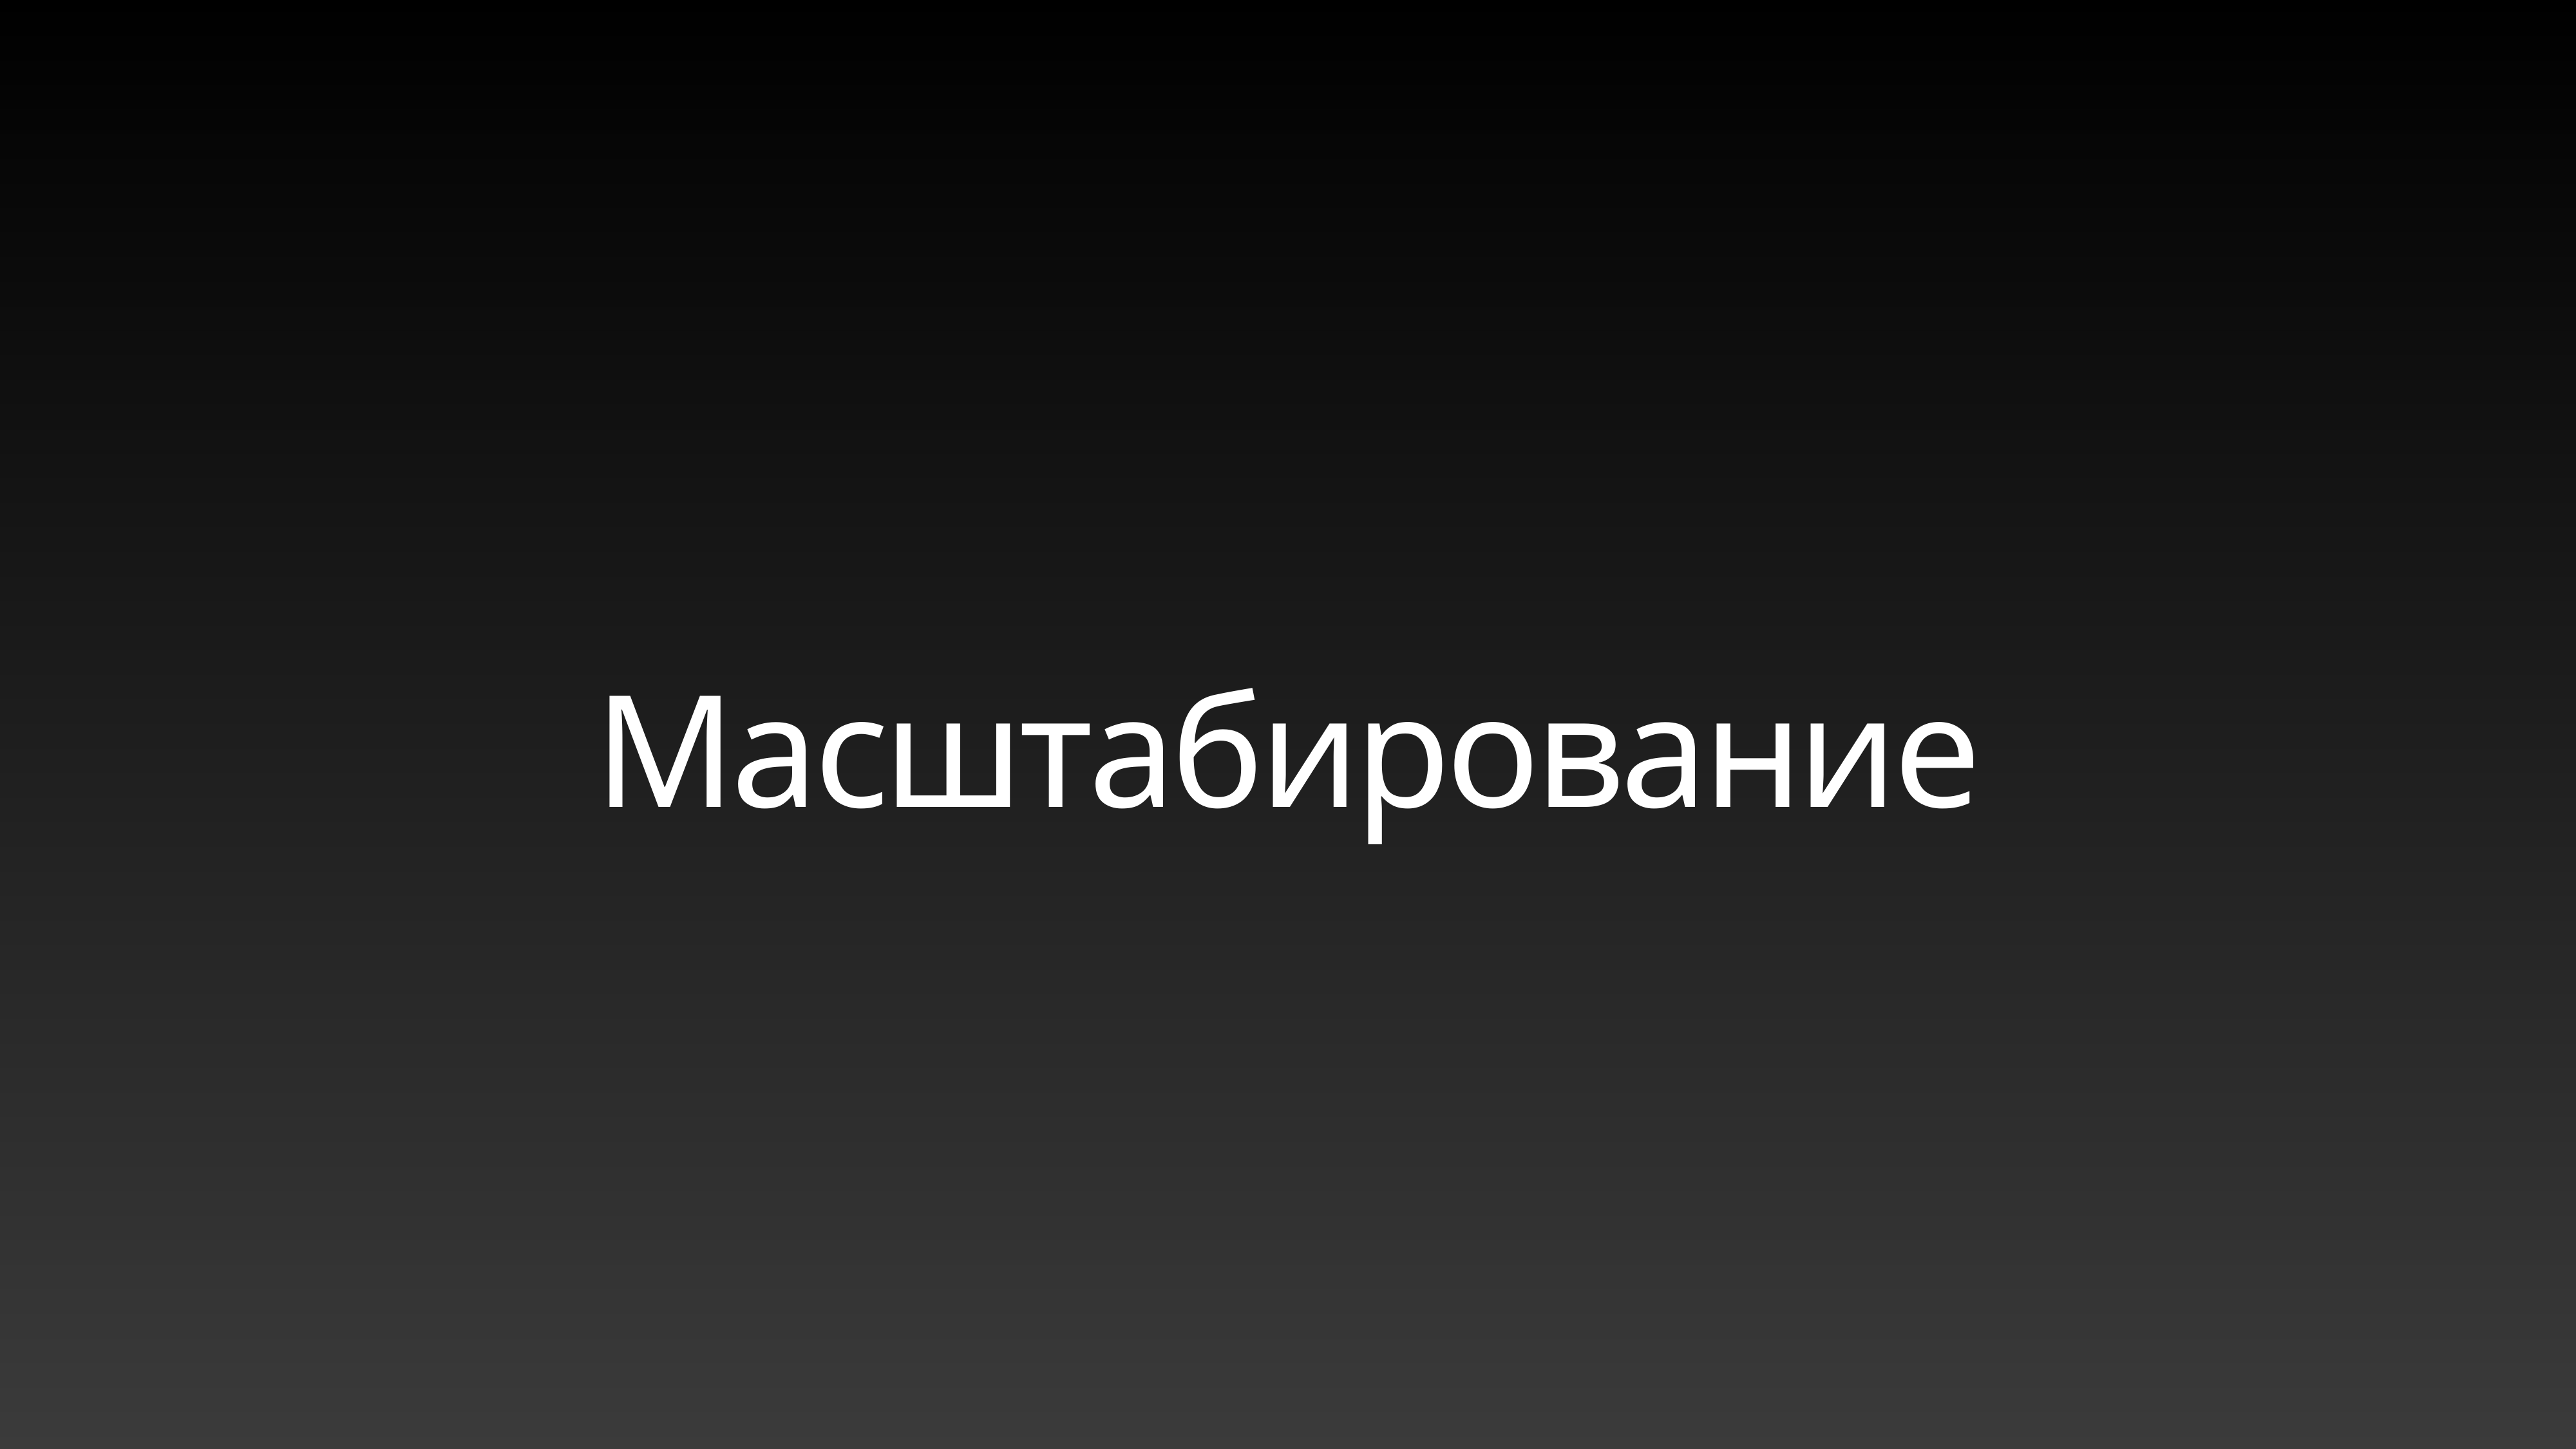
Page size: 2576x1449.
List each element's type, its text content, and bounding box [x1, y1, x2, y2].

title Масштабирование [133, 602, 2443, 847]
